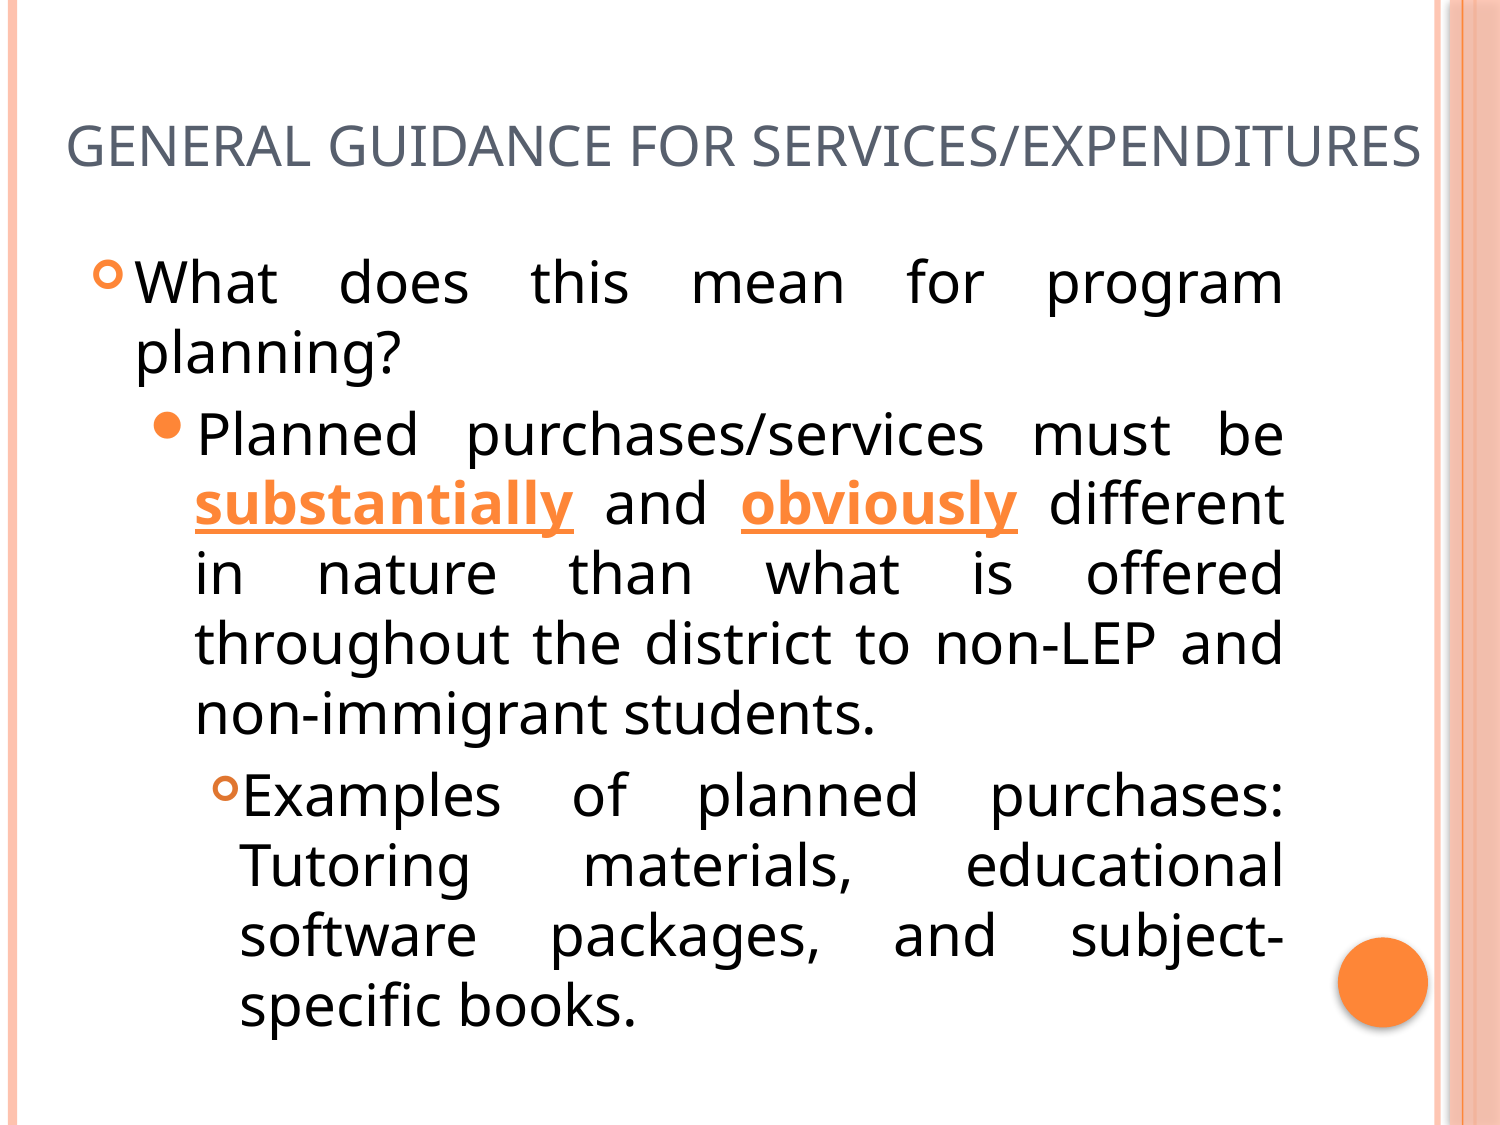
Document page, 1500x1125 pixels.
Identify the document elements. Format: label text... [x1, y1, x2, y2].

title General Guidance for Services/Expenditures [12, 75, 1475, 213]
list What does this mean for program planning? Planned purchases/services must be substantially and obviously different in nature than what is offered throughout the district to non-LEP and non-immigrant students. Examples of planned purchases: Tutoring materials, educational software packages, and subject-specific books. [75, 237, 1300, 1037]
